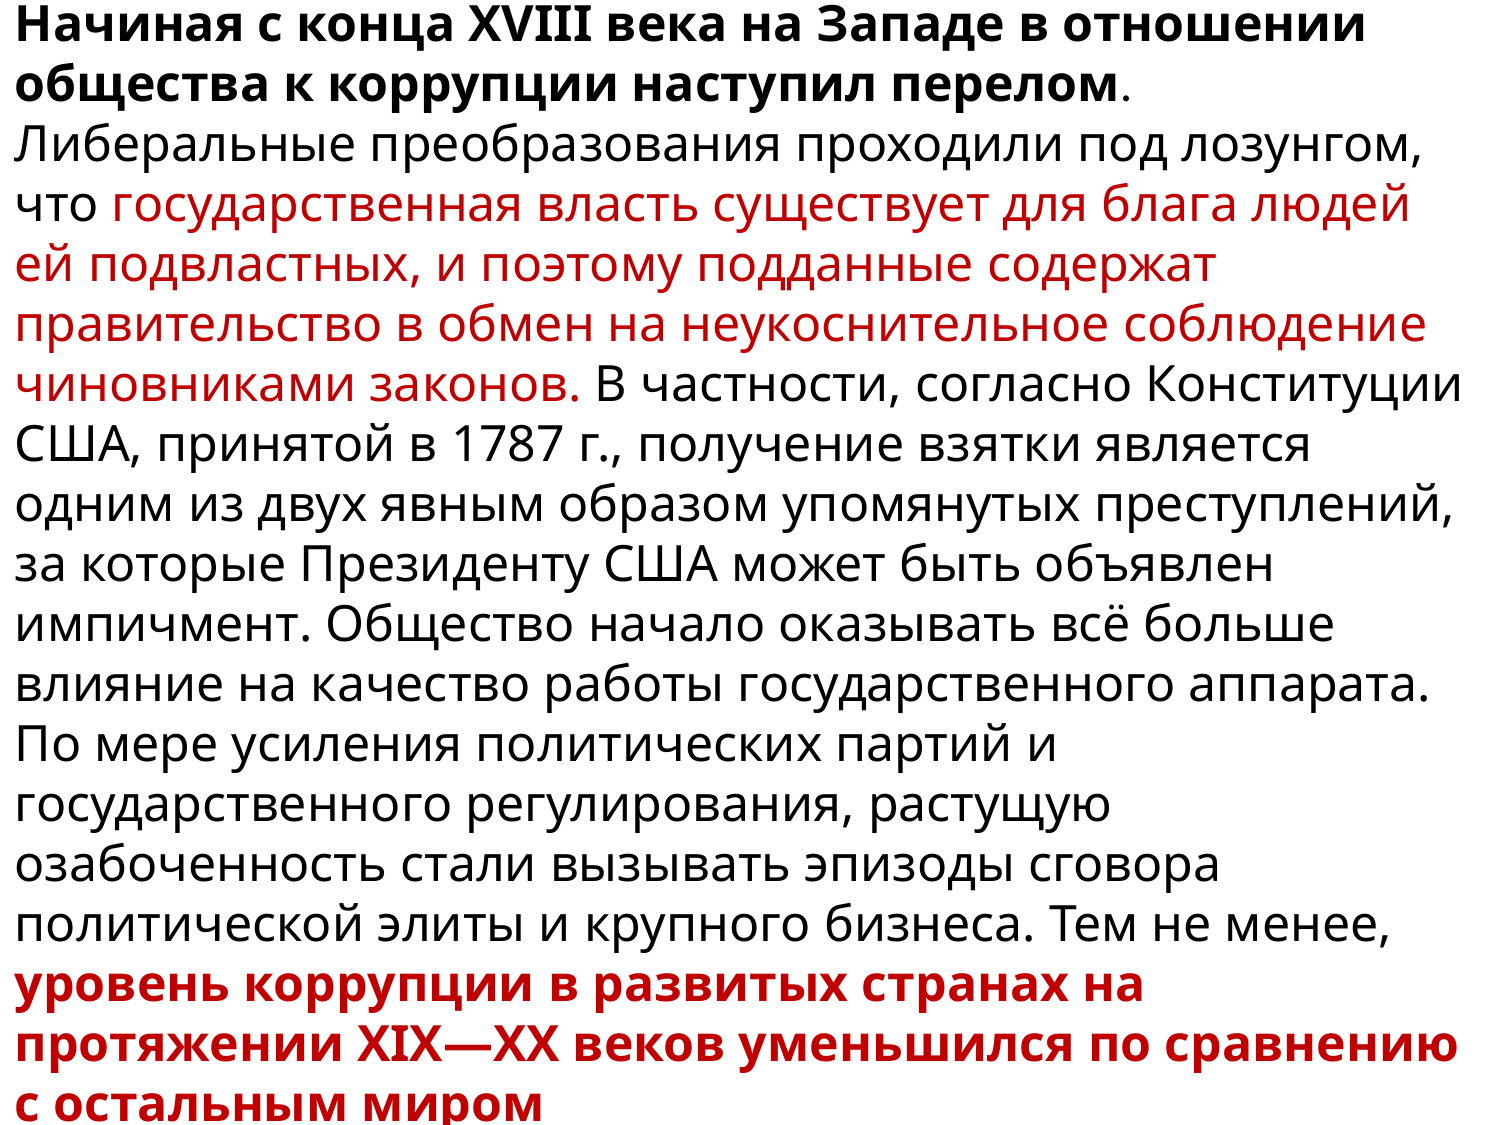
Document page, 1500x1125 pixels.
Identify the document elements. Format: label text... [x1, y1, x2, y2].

text_box Начиная с конца XVIII века на Западе в отношении общества к коррупции наступил перелом. Либеральные преобразования проходили под лозунгом, что государственная власть существует для блага людей ей подвластных, и поэтому подданные содержат правительство в обмен на неукоснительное соблюдение чиновниками законов. В частности, согласно Конституции США, принятой в 1787 г., получение взятки является одним из двух явным образом упомянутых преступлений, за которые Президенту США может быть объявлен импичмент. Общество начало оказывать всё больше влияние на качество работы государственного аппарата. По мере усиления политических партий и государственного регулирования, растущую озабоченность стали вызывать эпизоды сговора политической элиты и крупного бизнеса. Тем не менее, уровень коррупции в развитых странах на протяжении XIX—XX веков уменьшился по сравнению с остальным миром [0, 0, 1500, 1125]
